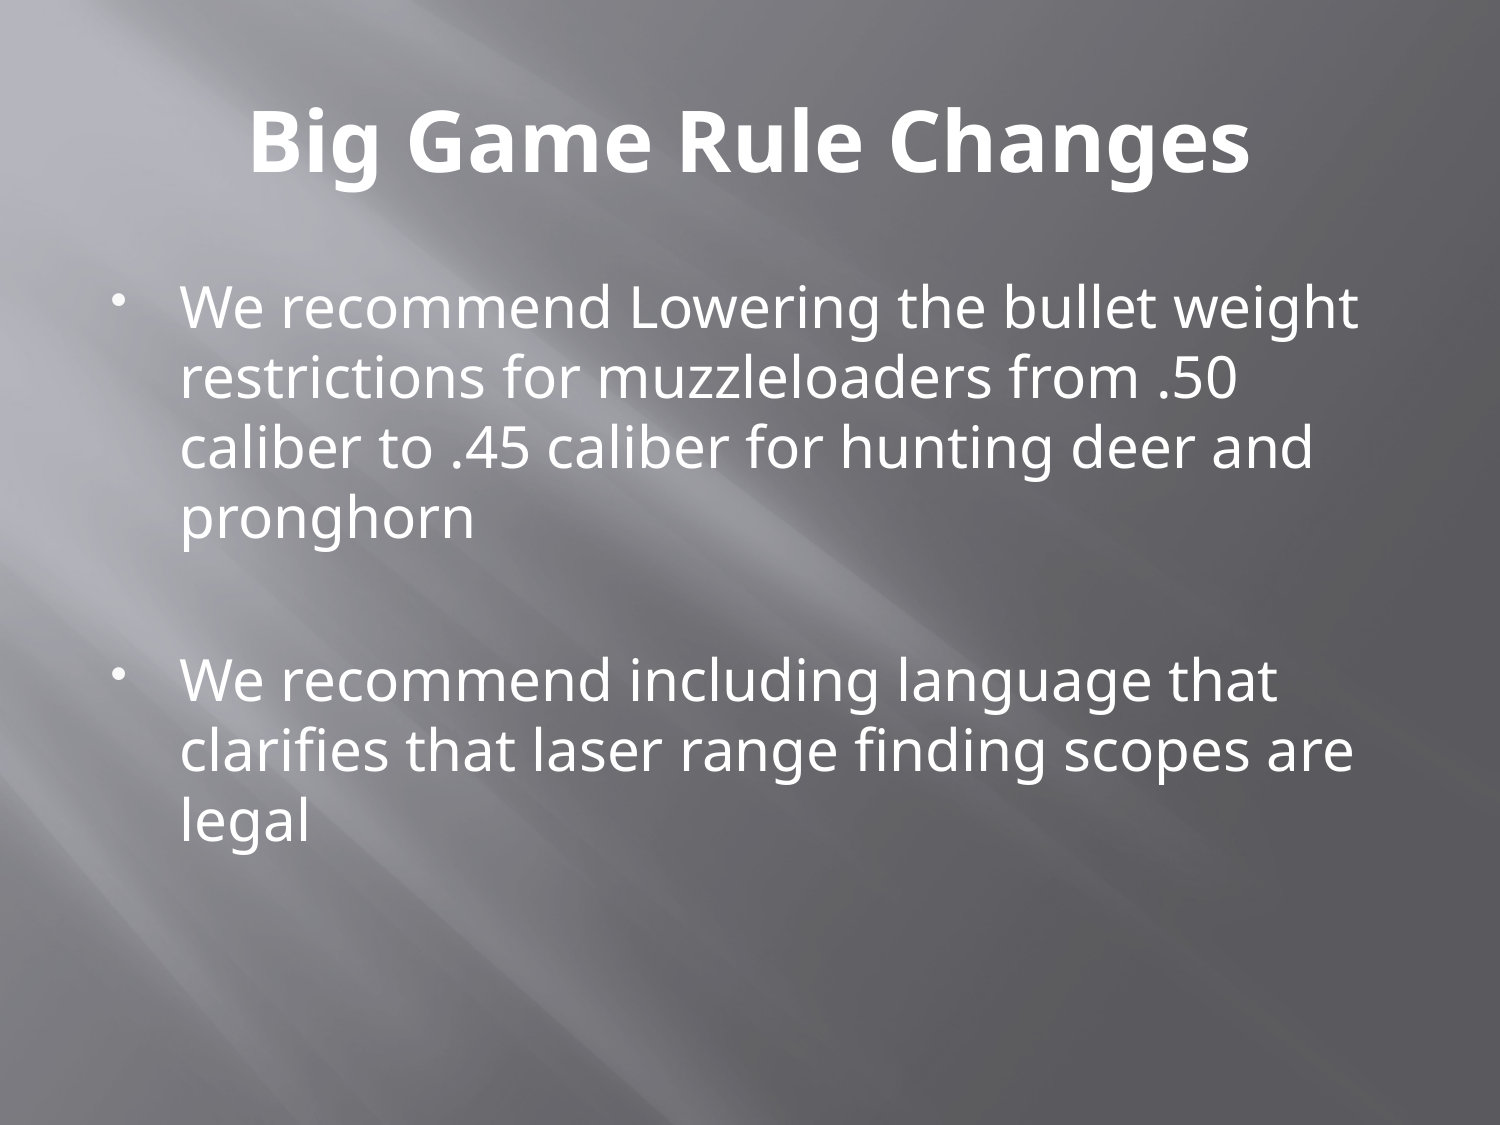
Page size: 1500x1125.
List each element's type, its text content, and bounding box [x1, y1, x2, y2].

title Big Game Rule Changes [75, 45, 1425, 233]
list We recommend Lowering the bullet weight restrictions for muzzleloaders from .50 caliber to .45 caliber for hunting deer and pronghorn We recommend including language that clarifies that laser range finding scopes are legal [74, 262, 1426, 1036]
